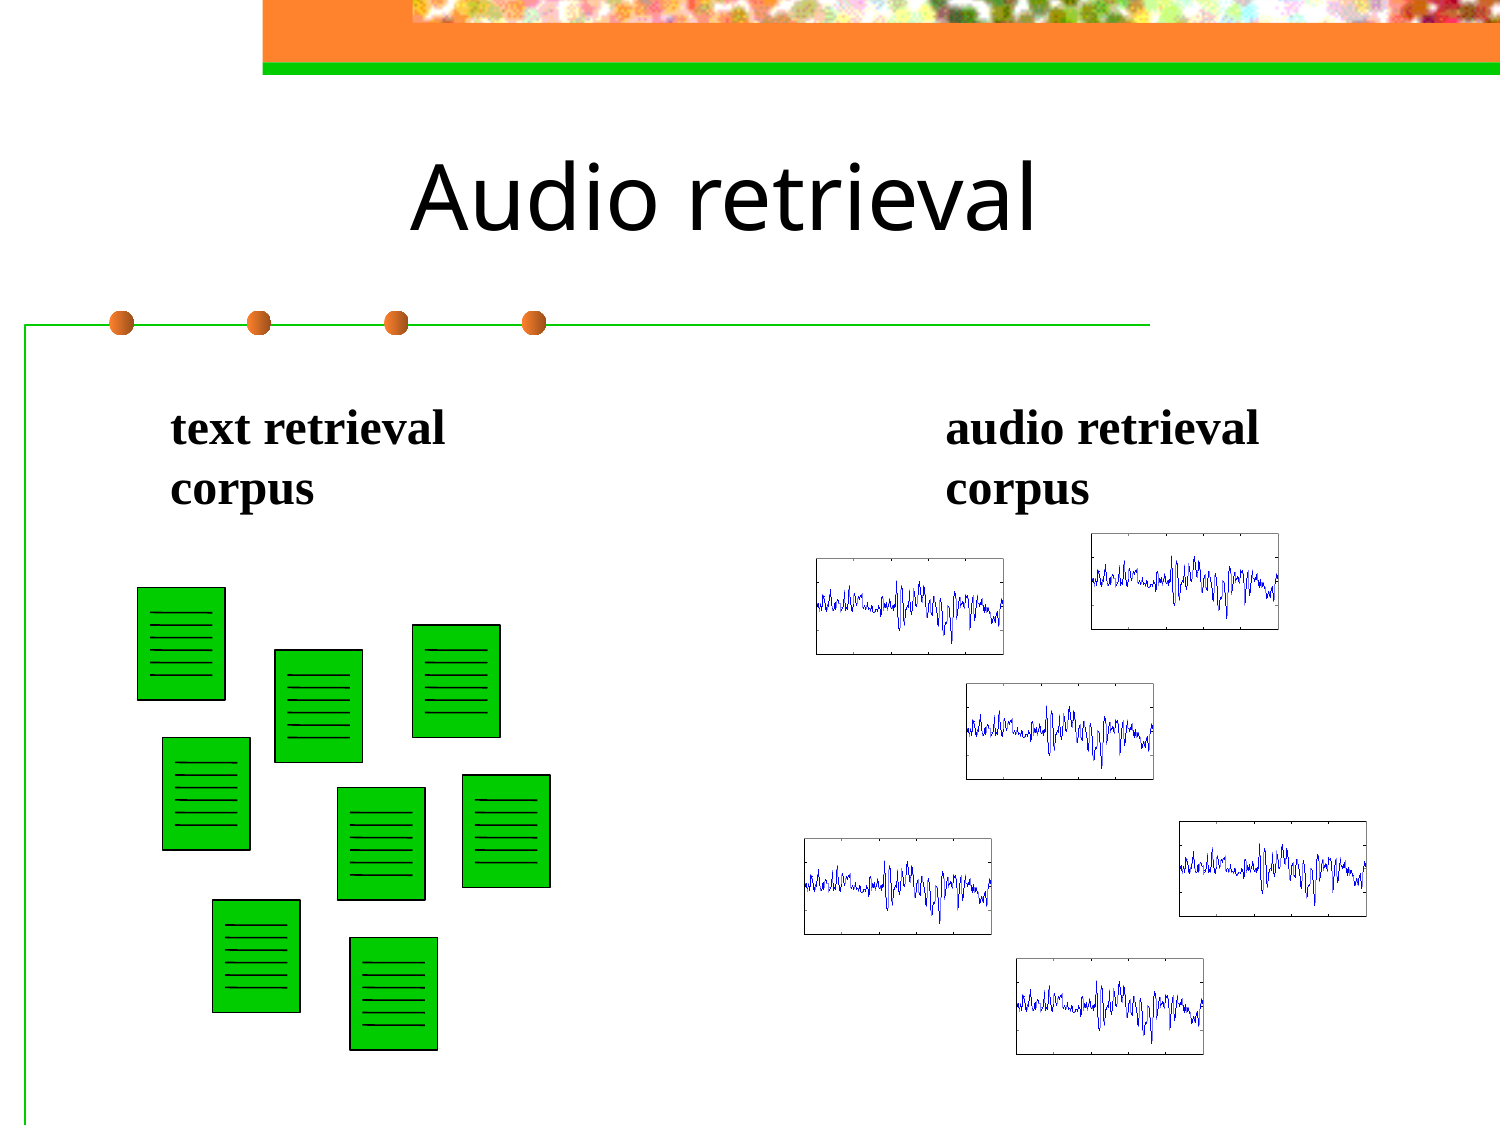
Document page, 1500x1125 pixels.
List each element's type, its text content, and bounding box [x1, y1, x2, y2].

picture [812, 549, 1026, 659]
picture [1174, 812, 1388, 921]
text_box audio retrieval corpus [930, 387, 1276, 523]
picture [1087, 524, 1301, 634]
picture [962, 674, 1176, 784]
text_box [162, 737, 251, 851]
picture [1012, 949, 1226, 1059]
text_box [137, 587, 226, 701]
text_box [274, 649, 363, 763]
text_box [212, 899, 301, 1013]
picture [799, 829, 1013, 938]
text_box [337, 787, 426, 901]
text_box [462, 774, 551, 888]
picture [412, 0, 1500, 23]
text_box text retrieval corpus [155, 387, 462, 523]
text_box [412, 624, 501, 738]
title Audio retrieval [87, 99, 1363, 288]
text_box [349, 937, 438, 1051]
